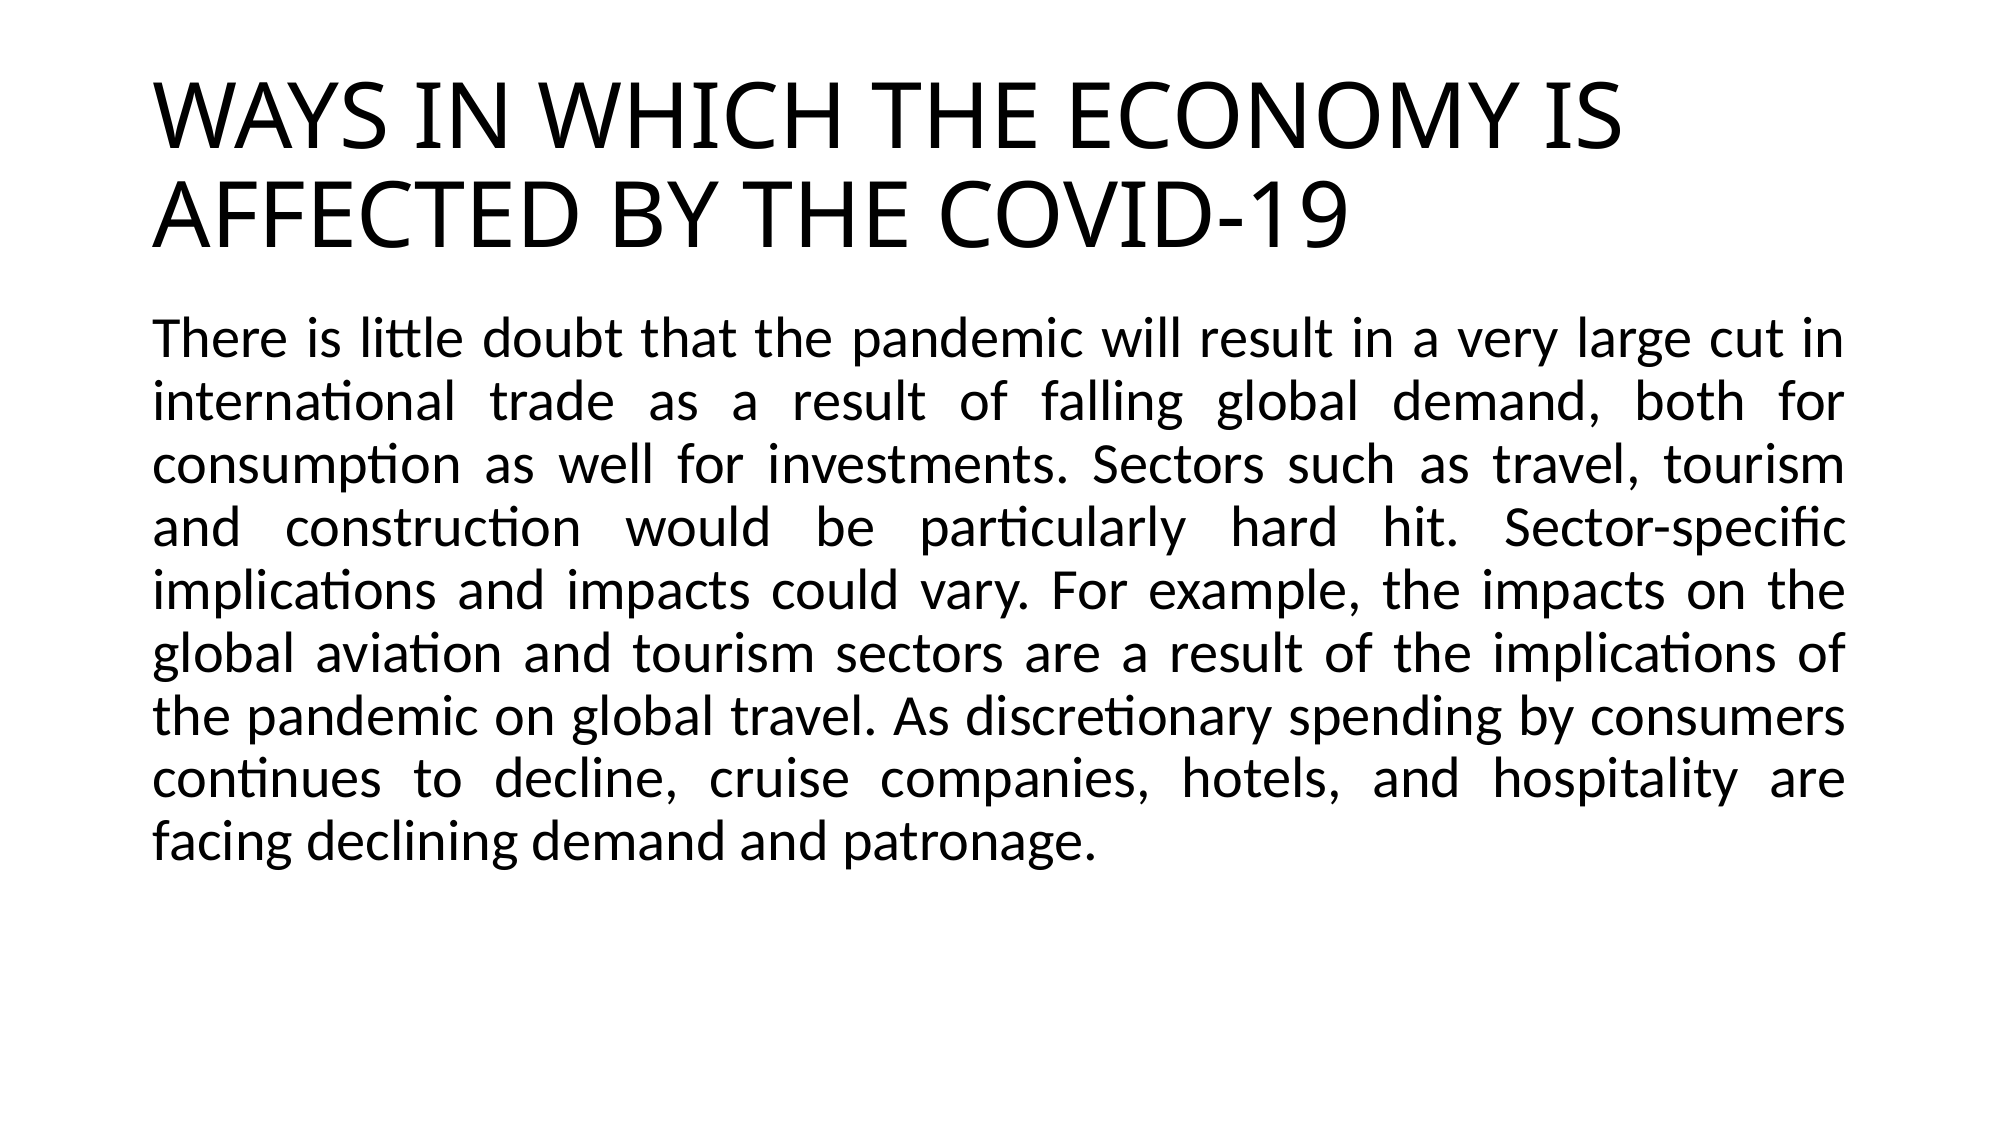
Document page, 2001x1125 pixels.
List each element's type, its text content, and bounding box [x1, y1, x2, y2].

list There is little doubt that the pandemic will result in a very large cut in international trade as a result of falling global demand, both for consumption as well for investments. Sectors such as travel, tourism and construction would be particularly hard hit. Sector-specific implications and impacts could vary. For example, the impacts on the global aviation and tourism sectors are a result of the implications of the pandemic on global travel. As discretionary spending by consumers continues to decline, cruise companies, hotels, and hospitality are facing declining demand and patronage. [137, 299, 1863, 1014]
title WAYS IN WHICH THE ECONOMY IS AFFECTED BY THE COVID-19 [137, 59, 1863, 278]
